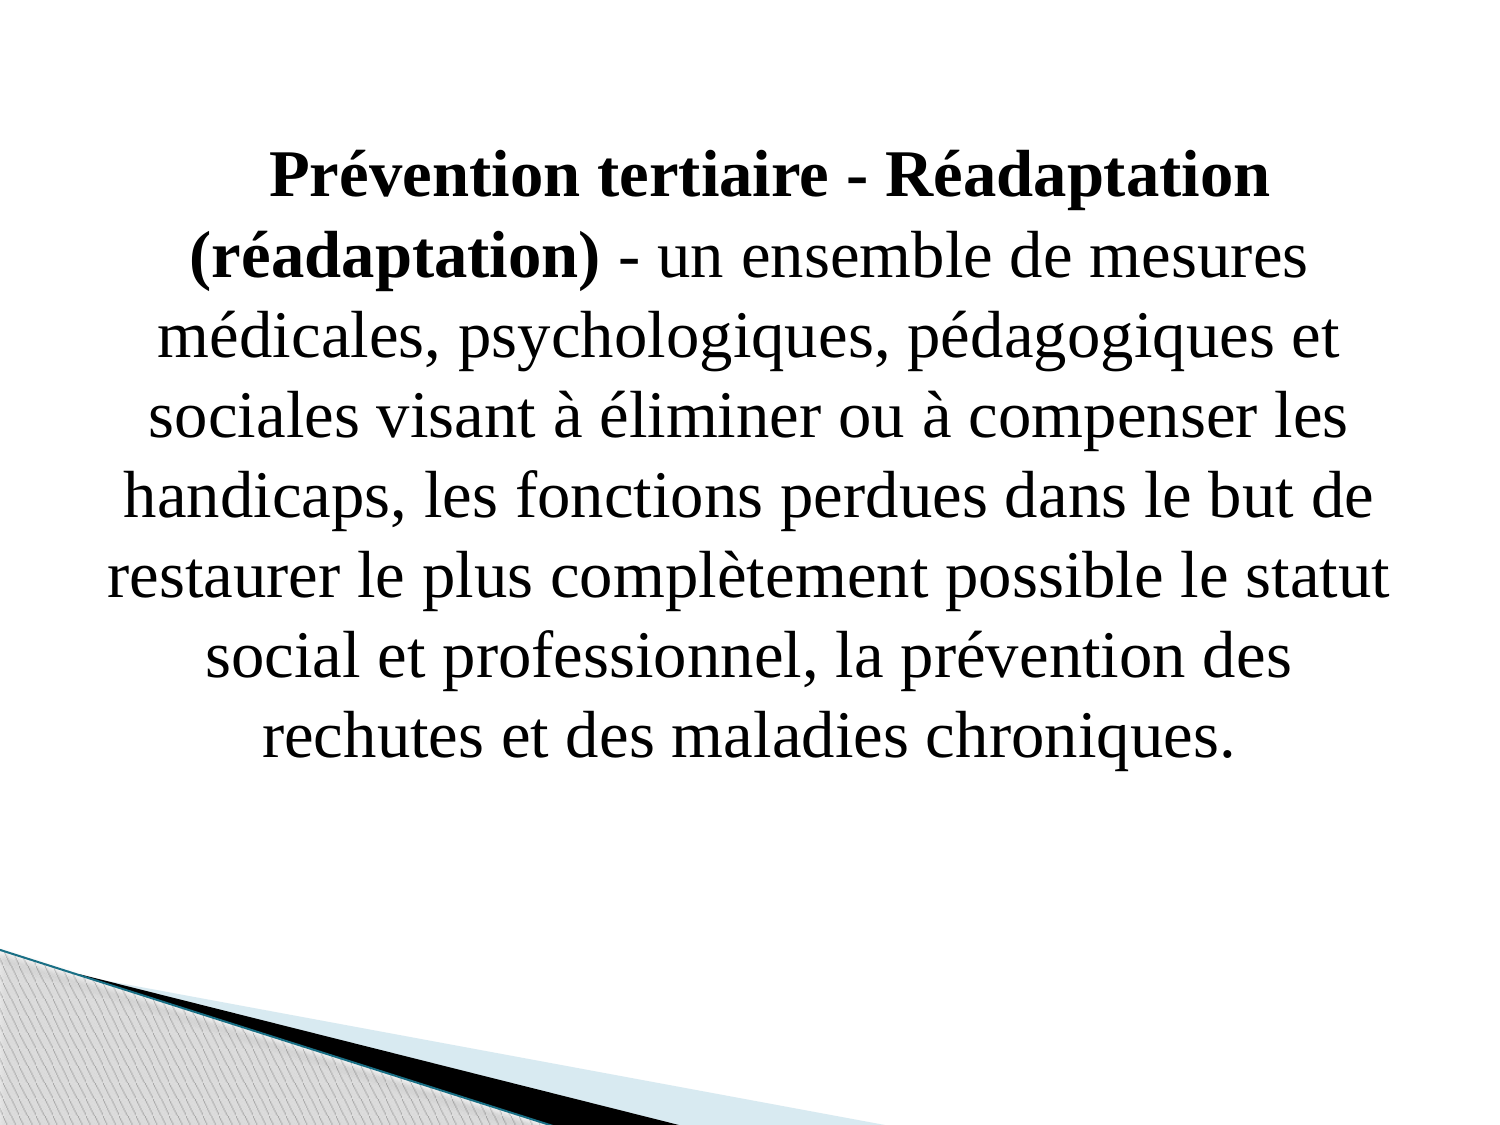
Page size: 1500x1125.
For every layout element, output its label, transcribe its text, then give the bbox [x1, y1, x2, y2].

list Prévention tertiaire - Réadaptation (réadaptation) - un ensemble de mesures médicales, psychologiques, pédagogiques et sociales visant à éliminer ou à compenser les handicaps, les fonctions perdues dans le but de restaurer le plus complètement possible le statut social et professionnel, la prévention des rechutes et des maladies chroniques. [75, 42, 1425, 1005]
